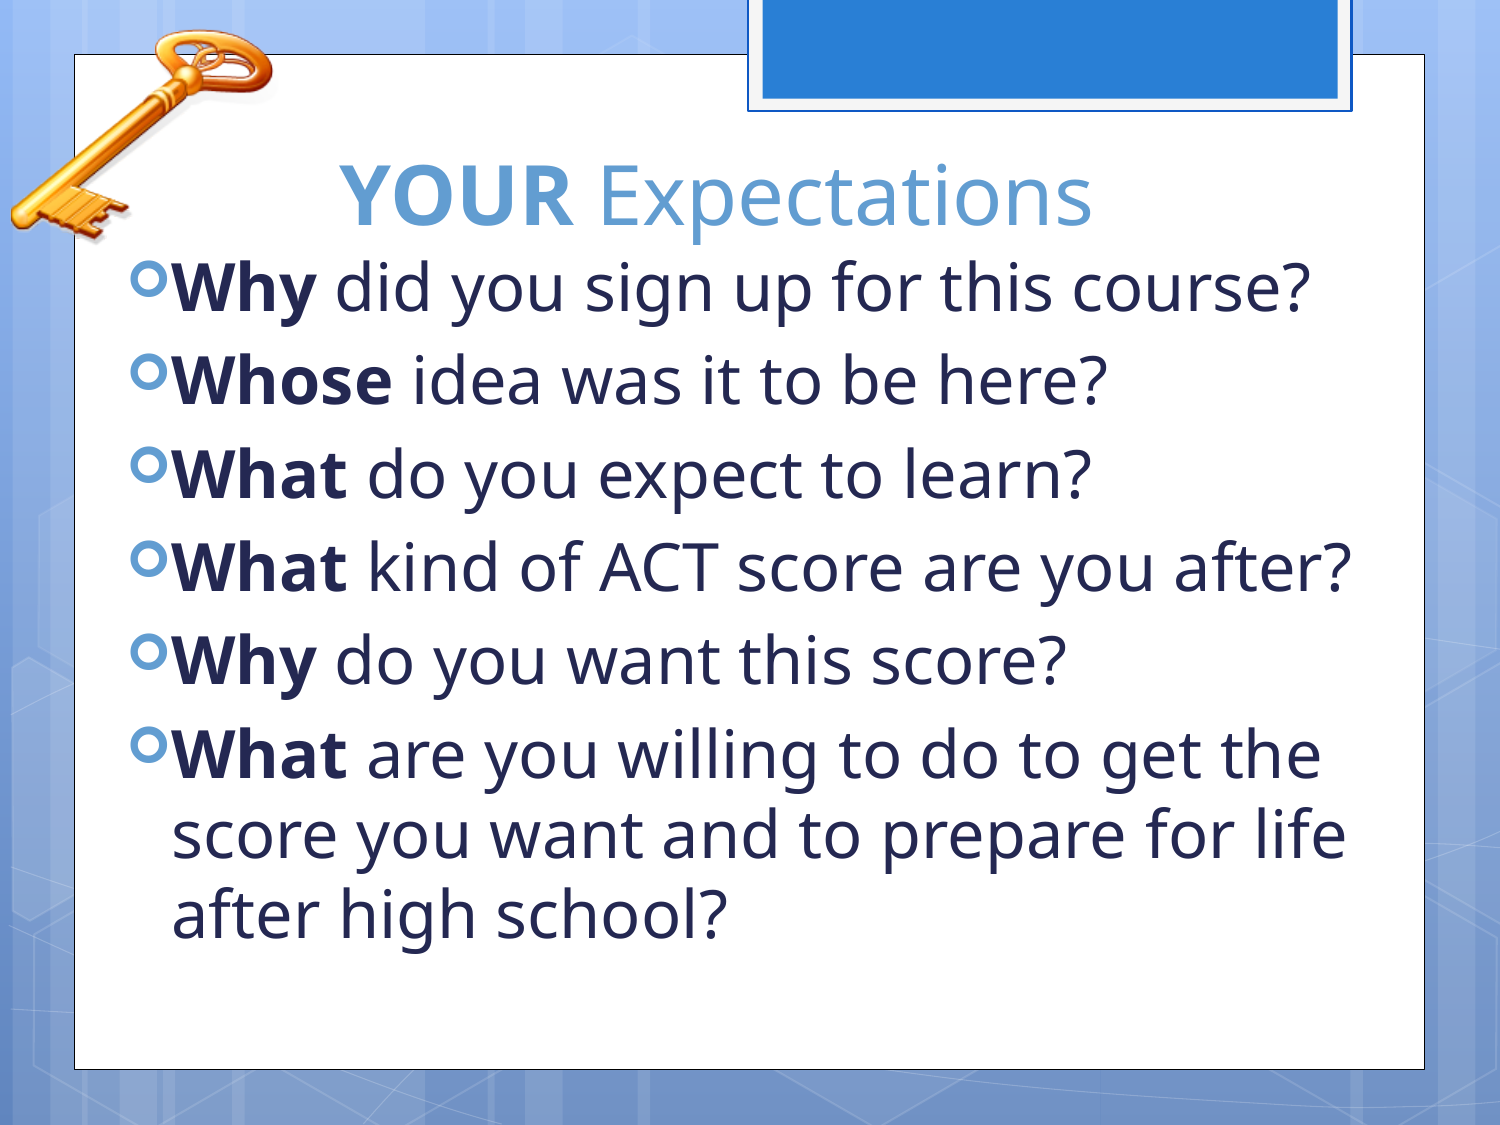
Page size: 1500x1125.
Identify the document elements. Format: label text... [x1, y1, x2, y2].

title YOUR Expectations [324, 62, 1315, 237]
picture [0, 0, 282, 278]
list Why did you sign up for this course? Whose idea was it to be here? What do you expect to learn? What kind of ACT score are you after? Why do you want this score? What are you willing to do to get the score you want and to prepare for life after high school? [99, 237, 1388, 1038]
